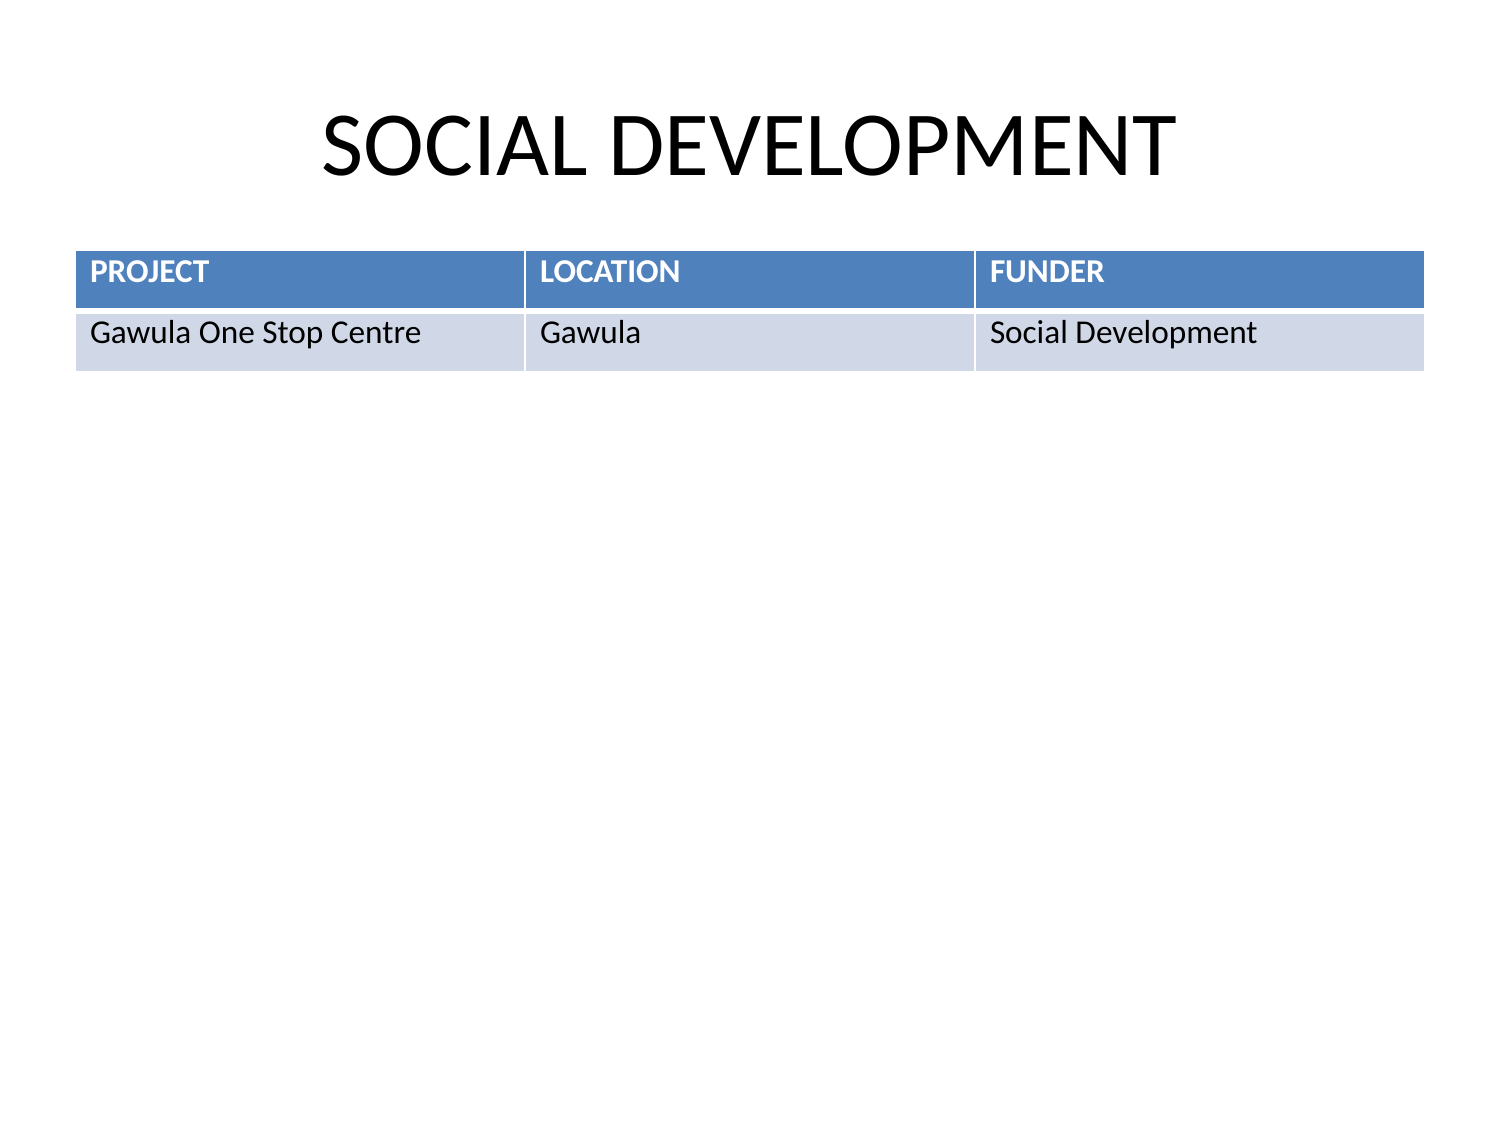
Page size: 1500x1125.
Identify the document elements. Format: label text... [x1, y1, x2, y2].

title SOCIAL DEVELOPMENT [75, 45, 1425, 233]
table_cell Gawula [526, 314, 974, 371]
table_cell Social Development [976, 314, 1424, 371]
table_header FUNDER [976, 251, 1424, 308]
table_cell Gawula One Stop Centre [76, 314, 524, 371]
table_header LOCATION [526, 251, 974, 308]
table_header PROJECT [76, 251, 524, 308]
